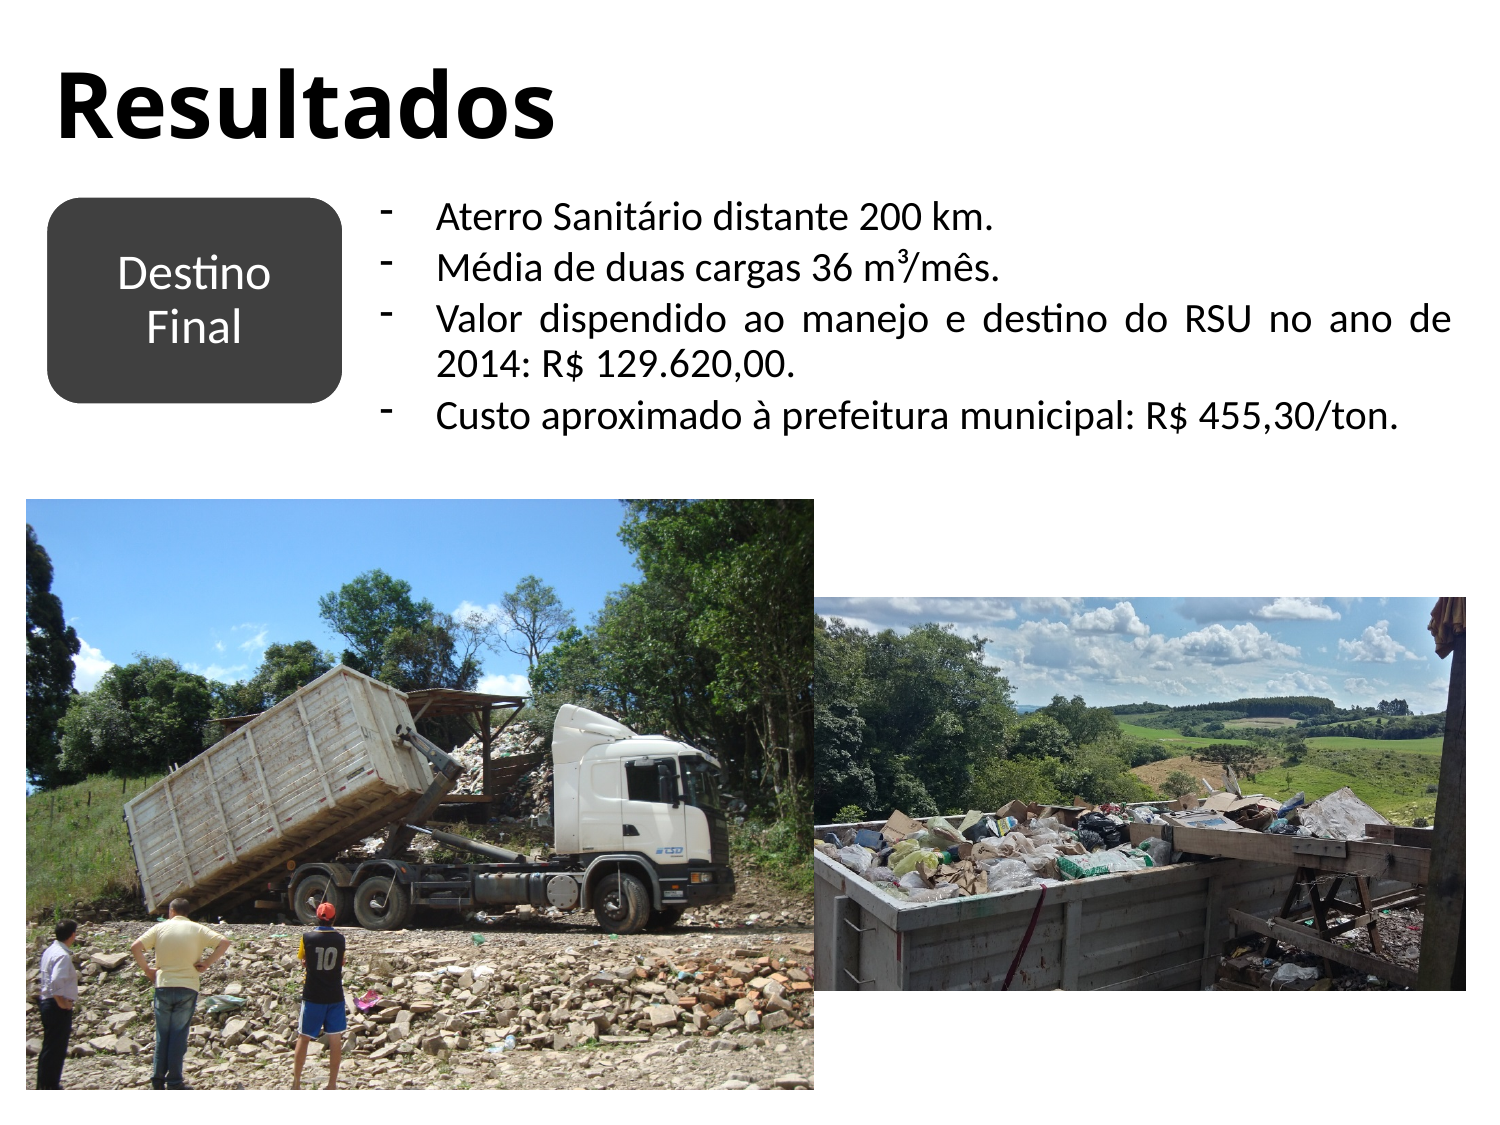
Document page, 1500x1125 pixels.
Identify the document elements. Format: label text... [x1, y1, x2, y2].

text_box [56, 163, 1466, 597]
title Resultados [38, 0, 1332, 218]
picture [26, 499, 1466, 1090]
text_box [46, 196, 56, 405]
